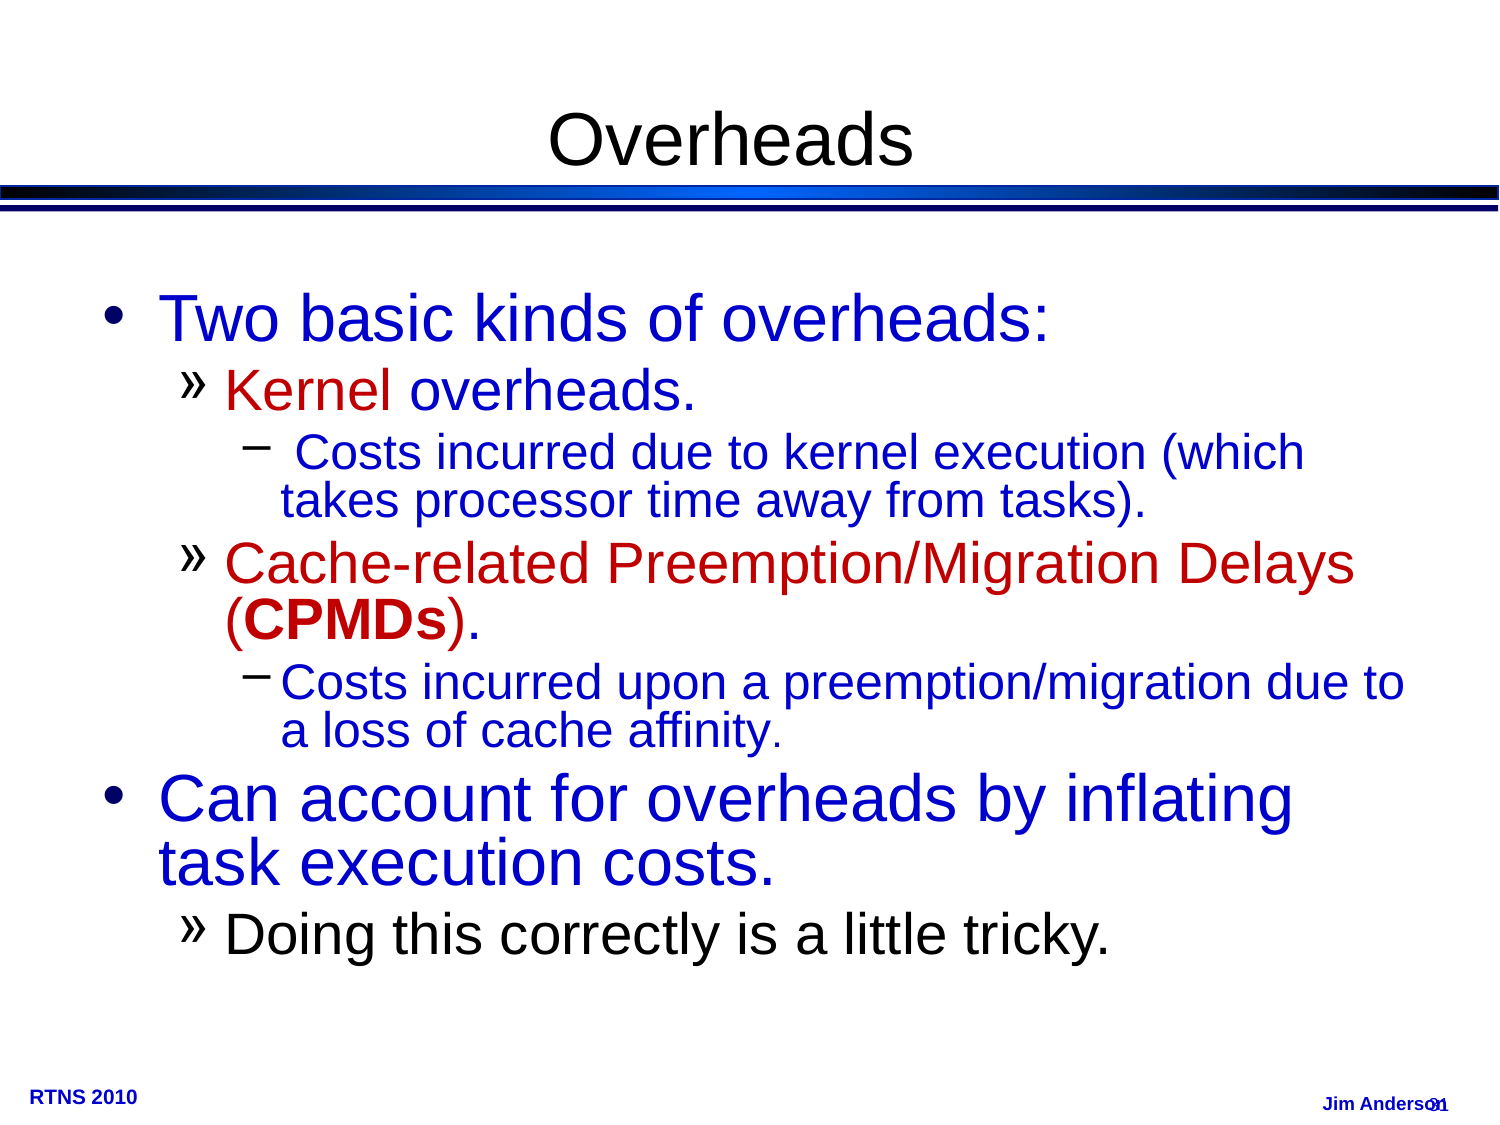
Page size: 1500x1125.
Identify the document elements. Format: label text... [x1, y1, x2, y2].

title Overheads [86, 0, 1376, 188]
list Two basic kinds of overheads: Kernel overheads. Costs incurred due to kernel execution (which takes processor time away from tasks). Cache-related Preemption/Migration Delays (CPMDs). Costs incurred upon a preemption/migration due to a loss of cache affinity. Can account for overheads by inflating task execution costs. Doing this correctly is a little tricky. [86, 282, 1438, 1026]
